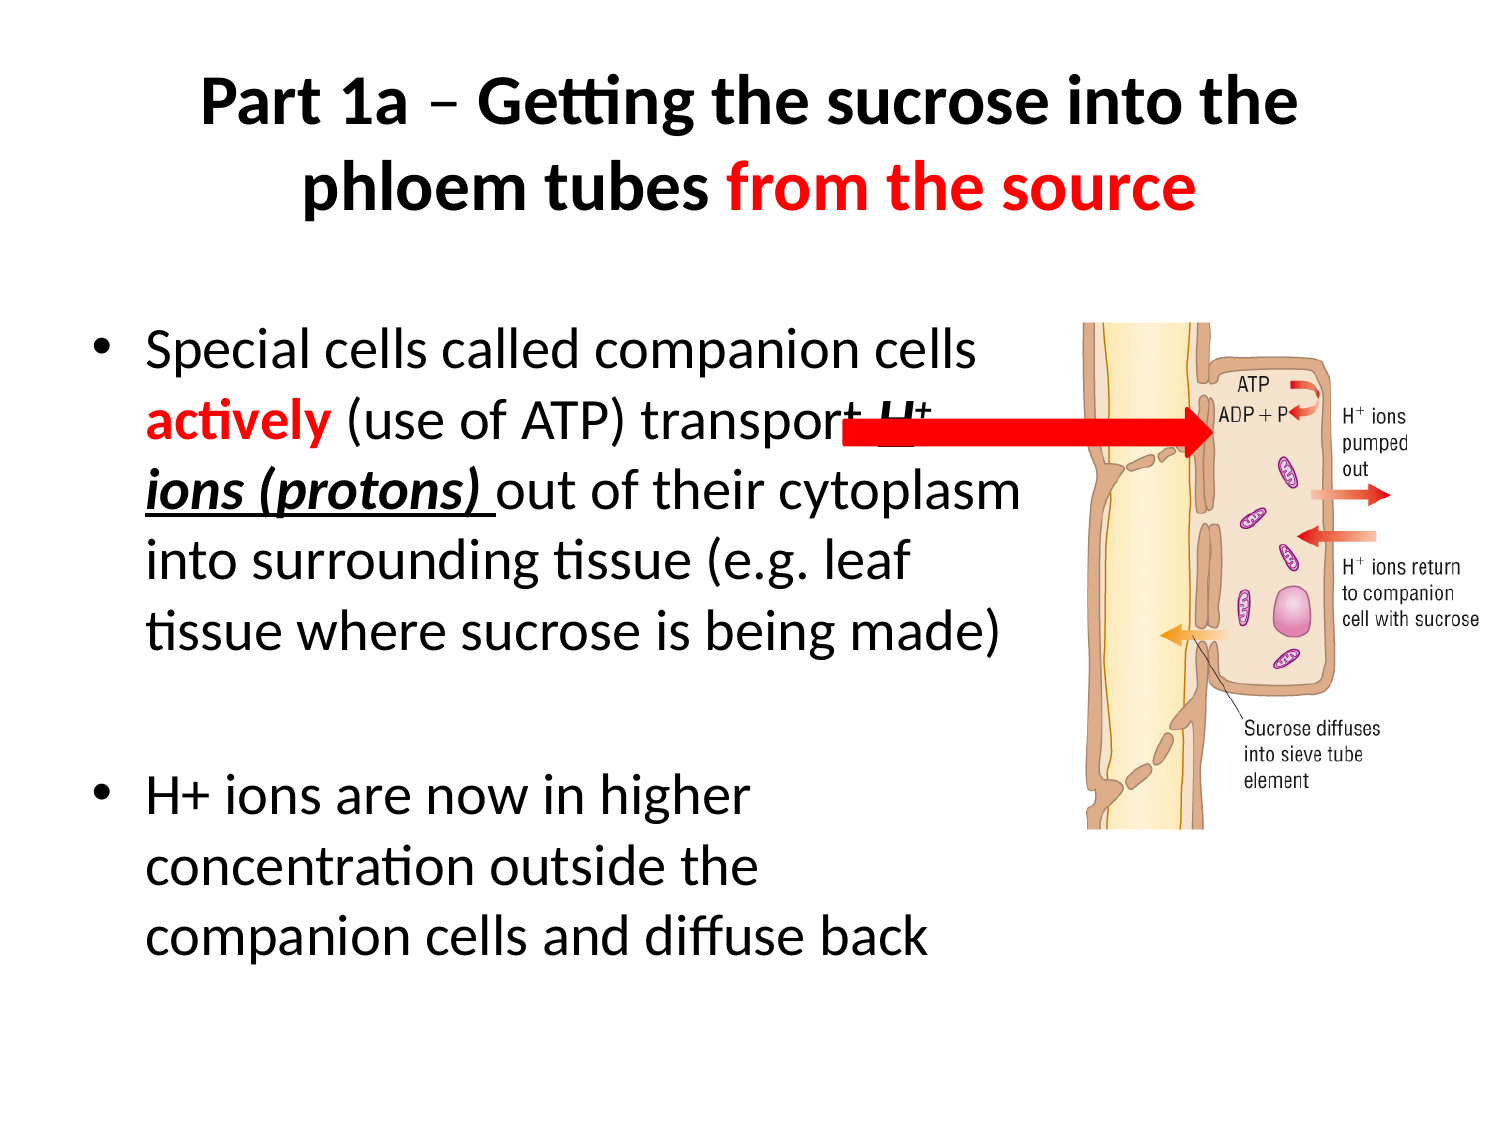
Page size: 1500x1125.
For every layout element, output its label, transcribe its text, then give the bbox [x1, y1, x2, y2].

picture [1056, 314, 1484, 837]
title Part 1a – Getting the sucrose into the phloem tubes from the source [75, 45, 1425, 233]
text_box [842, 418, 1051, 447]
list Special cells called companion cells actively (use of ATP) transport H+ ions (protons) out of their cytoplasm into surrounding tissue (e.g. leaf tissue where sucrose is being made) H+ ions are now in higher concentration outside the companion cells and diffuse back [76, 302, 1046, 1046]
